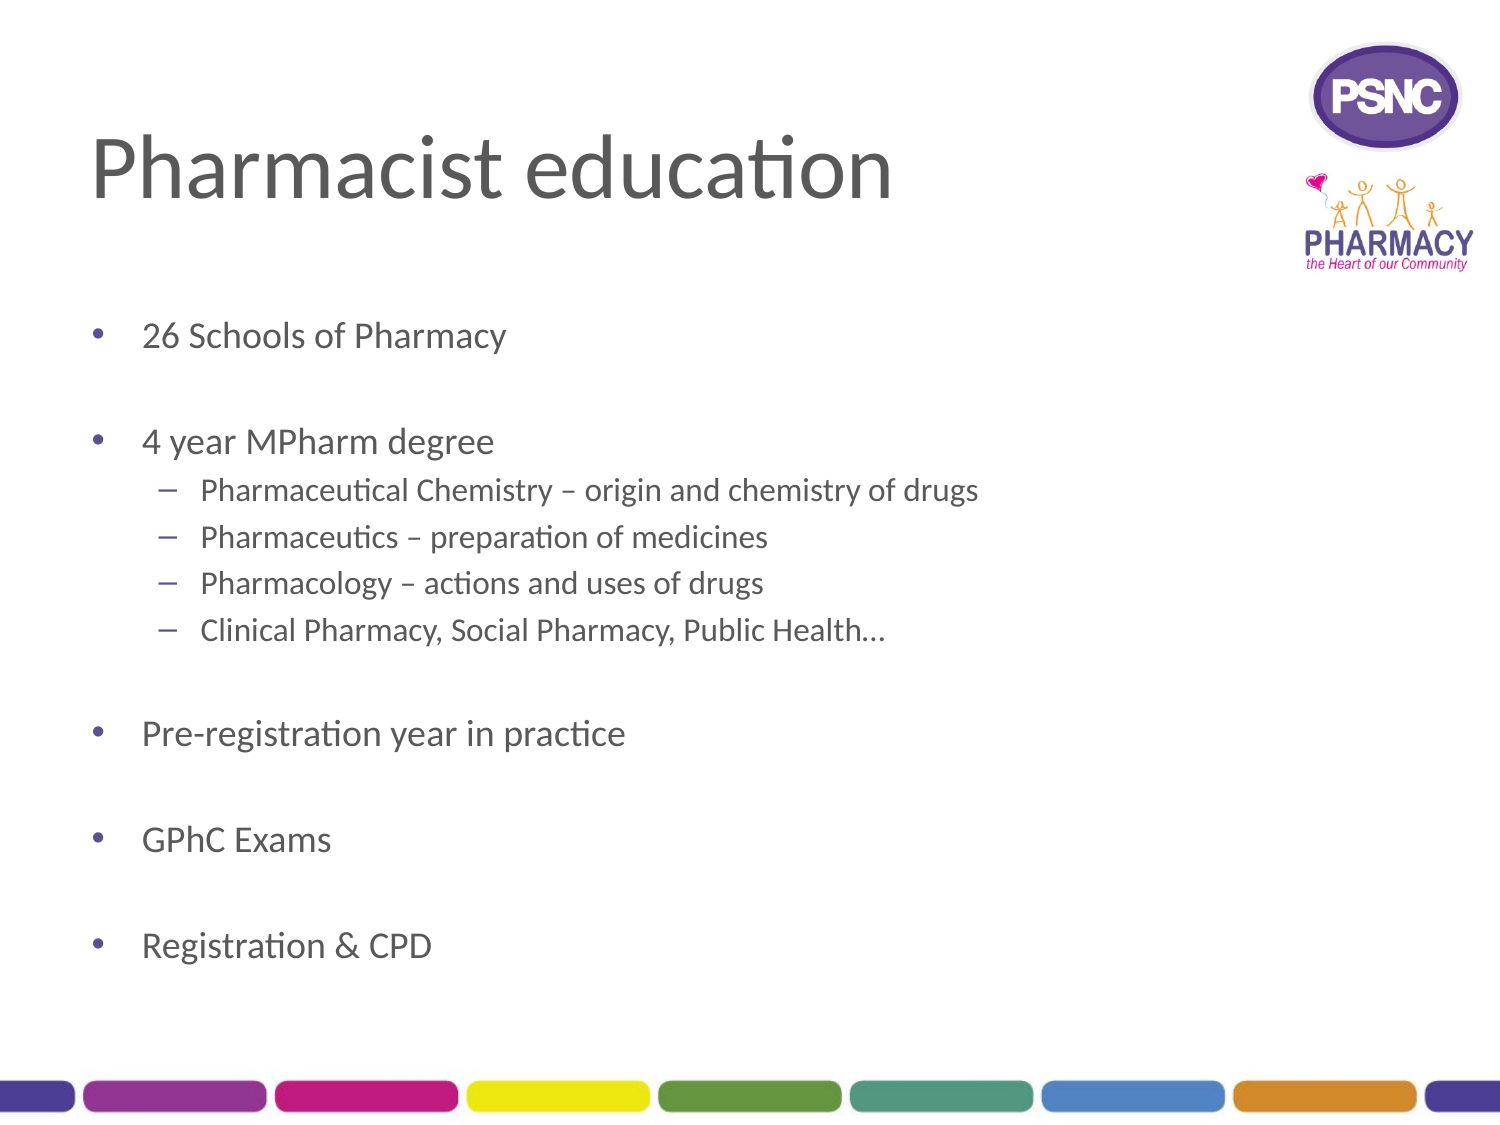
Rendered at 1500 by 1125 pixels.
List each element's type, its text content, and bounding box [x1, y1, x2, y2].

picture [1280, 30, 1491, 281]
list 26 Schools of Pharmacy 4 year MPharm degree Pharmaceutical Chemistry – origin and chemistry of drugs Pharmaceutics – preparation of medicines Pharmacology – actions and uses of drugs Clinical Pharmacy, Social Pharmacy, Public Health… Pre-registration year in practice GPhC Exams Registration & CPD [76, 302, 1427, 976]
picture [0, 1071, 1500, 1123]
title Pharmacist education [75, 45, 1034, 279]
